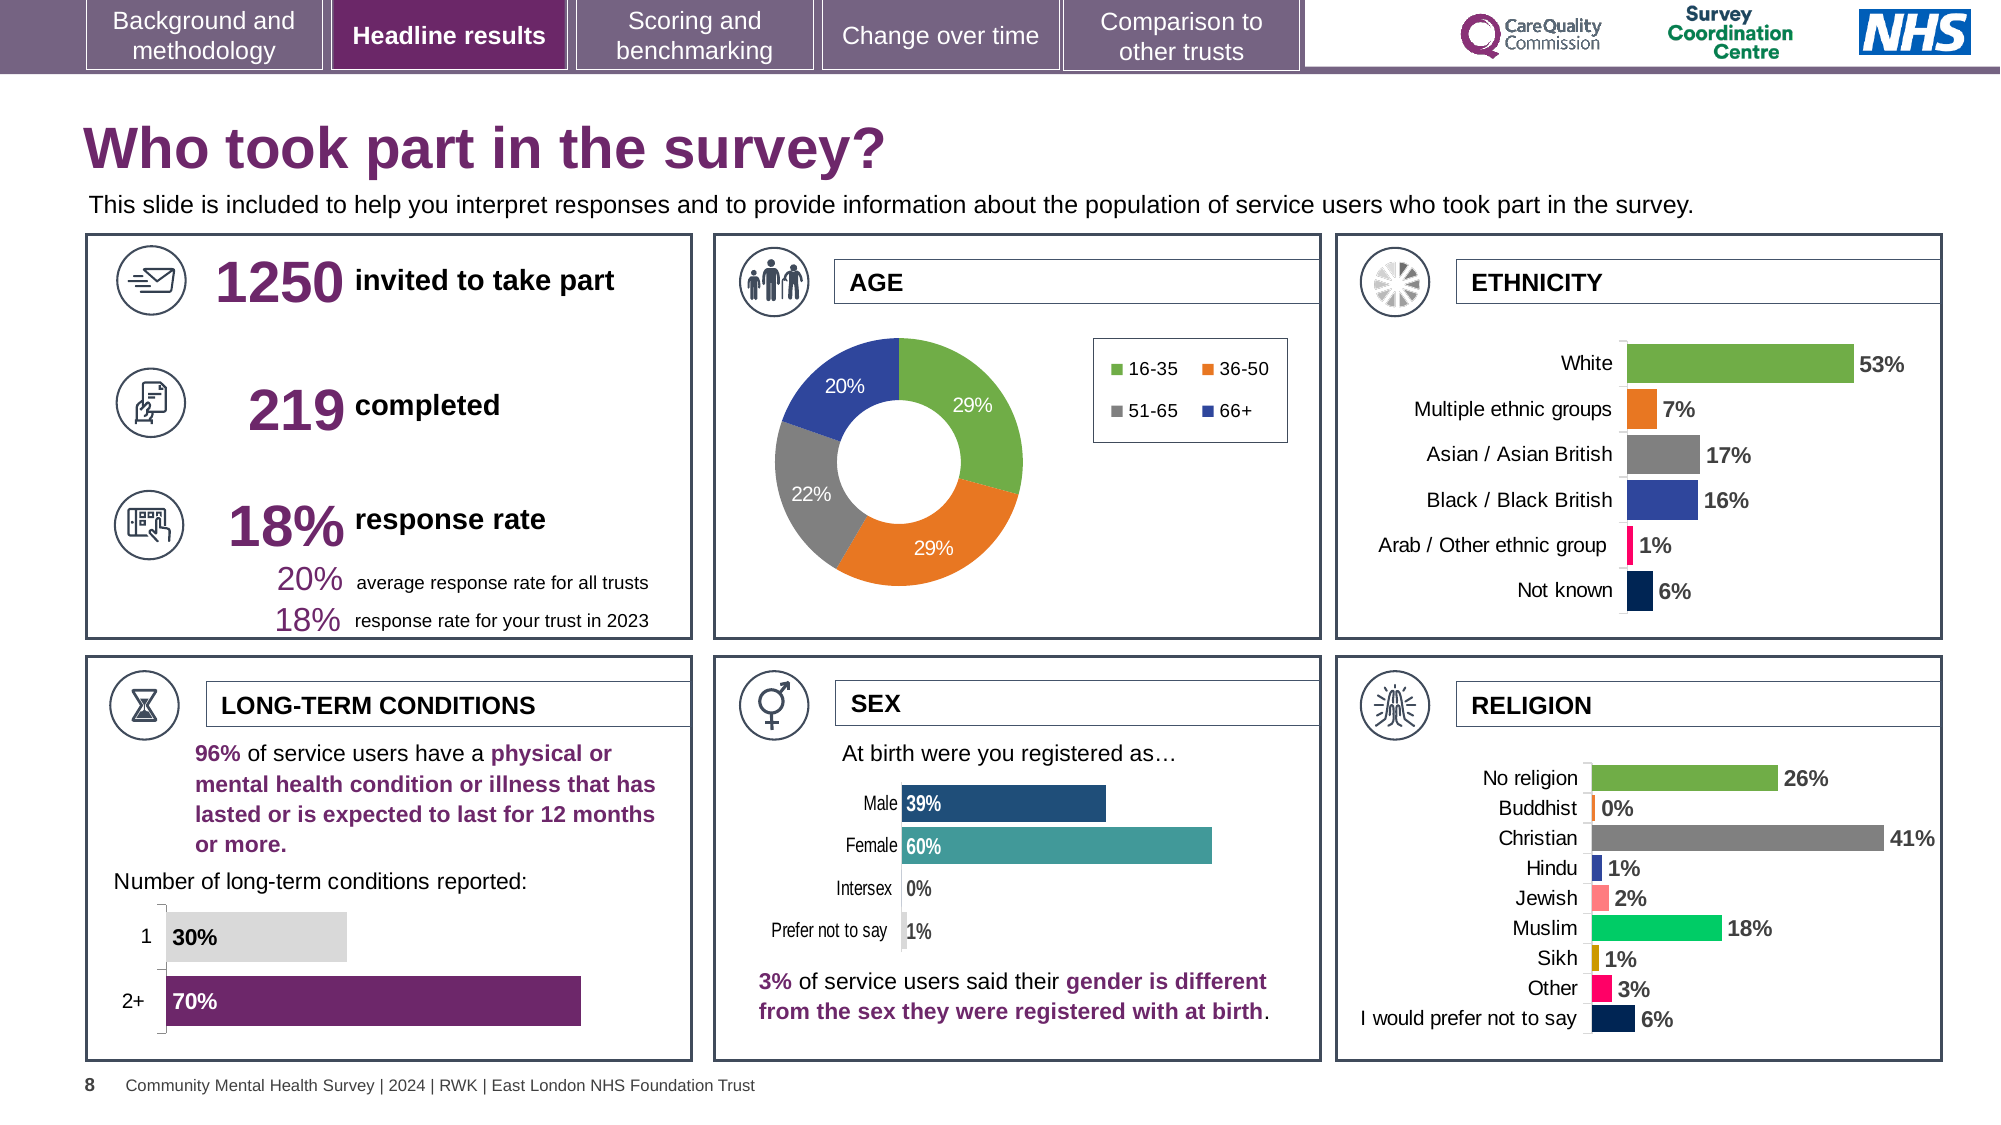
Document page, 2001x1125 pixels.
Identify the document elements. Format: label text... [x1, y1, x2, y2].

chart [771, 775, 1291, 960]
chart [1332, 728, 1936, 1058]
text_box 3% of service users said their gender is different from the sex they were registered with at birth. [744, 956, 1313, 1032]
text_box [114, 490, 184, 560]
text_box [714, 233, 1321, 639]
picture [1460, 13, 1602, 59]
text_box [1356, 247, 1438, 317]
text_box invited to take part [354, 257, 706, 297]
text_box 1250 [180, 237, 346, 315]
text_box At birth were you registered as… [827, 730, 1230, 774]
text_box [110, 671, 179, 740]
text_box [1335, 655, 1943, 1061]
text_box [117, 246, 186, 315]
text_box 219 [203, 365, 346, 443]
text_box [85, 233, 693, 639]
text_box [739, 247, 809, 317]
picture [1666, 3, 1794, 61]
chart [725, 316, 1313, 633]
text_box SEX [835, 680, 1321, 726]
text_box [1360, 671, 1430, 740]
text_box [116, 368, 186, 437]
text_box This slide is included to help you interpret responses and to provide information about the population of service users who took part in the survey. [73, 181, 1951, 226]
text_box 96% of service users have a physical or mental health condition or illness that has lasted or is expected to last for 12 months or more. [180, 728, 686, 865]
text_box 18% [199, 594, 342, 638]
text_box [714, 655, 1321, 1061]
text_box response rate for your trust in 2023 [354, 606, 691, 631]
text_box [85, 655, 693, 1061]
text_box AGE [834, 259, 1321, 304]
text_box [739, 671, 809, 740]
text_box average response rate for all trusts [356, 568, 654, 593]
text_box completed [354, 382, 667, 422]
text_box 20% [201, 552, 344, 597]
text_box LONG-TERM CONDITIONS [206, 681, 692, 727]
chart [1343, 314, 1942, 637]
text_box response rate [354, 497, 678, 536]
text_box 8 [84, 1065, 122, 1125]
picture [1859, 9, 1971, 55]
title Who took part in the survey? [68, 96, 1942, 204]
chart [86, 814, 651, 1062]
text_box ETHNICITY [1456, 259, 1942, 304]
text_box [1335, 233, 1943, 639]
text_box RELIGION [1456, 681, 1942, 727]
text_box 18% [203, 481, 346, 559]
